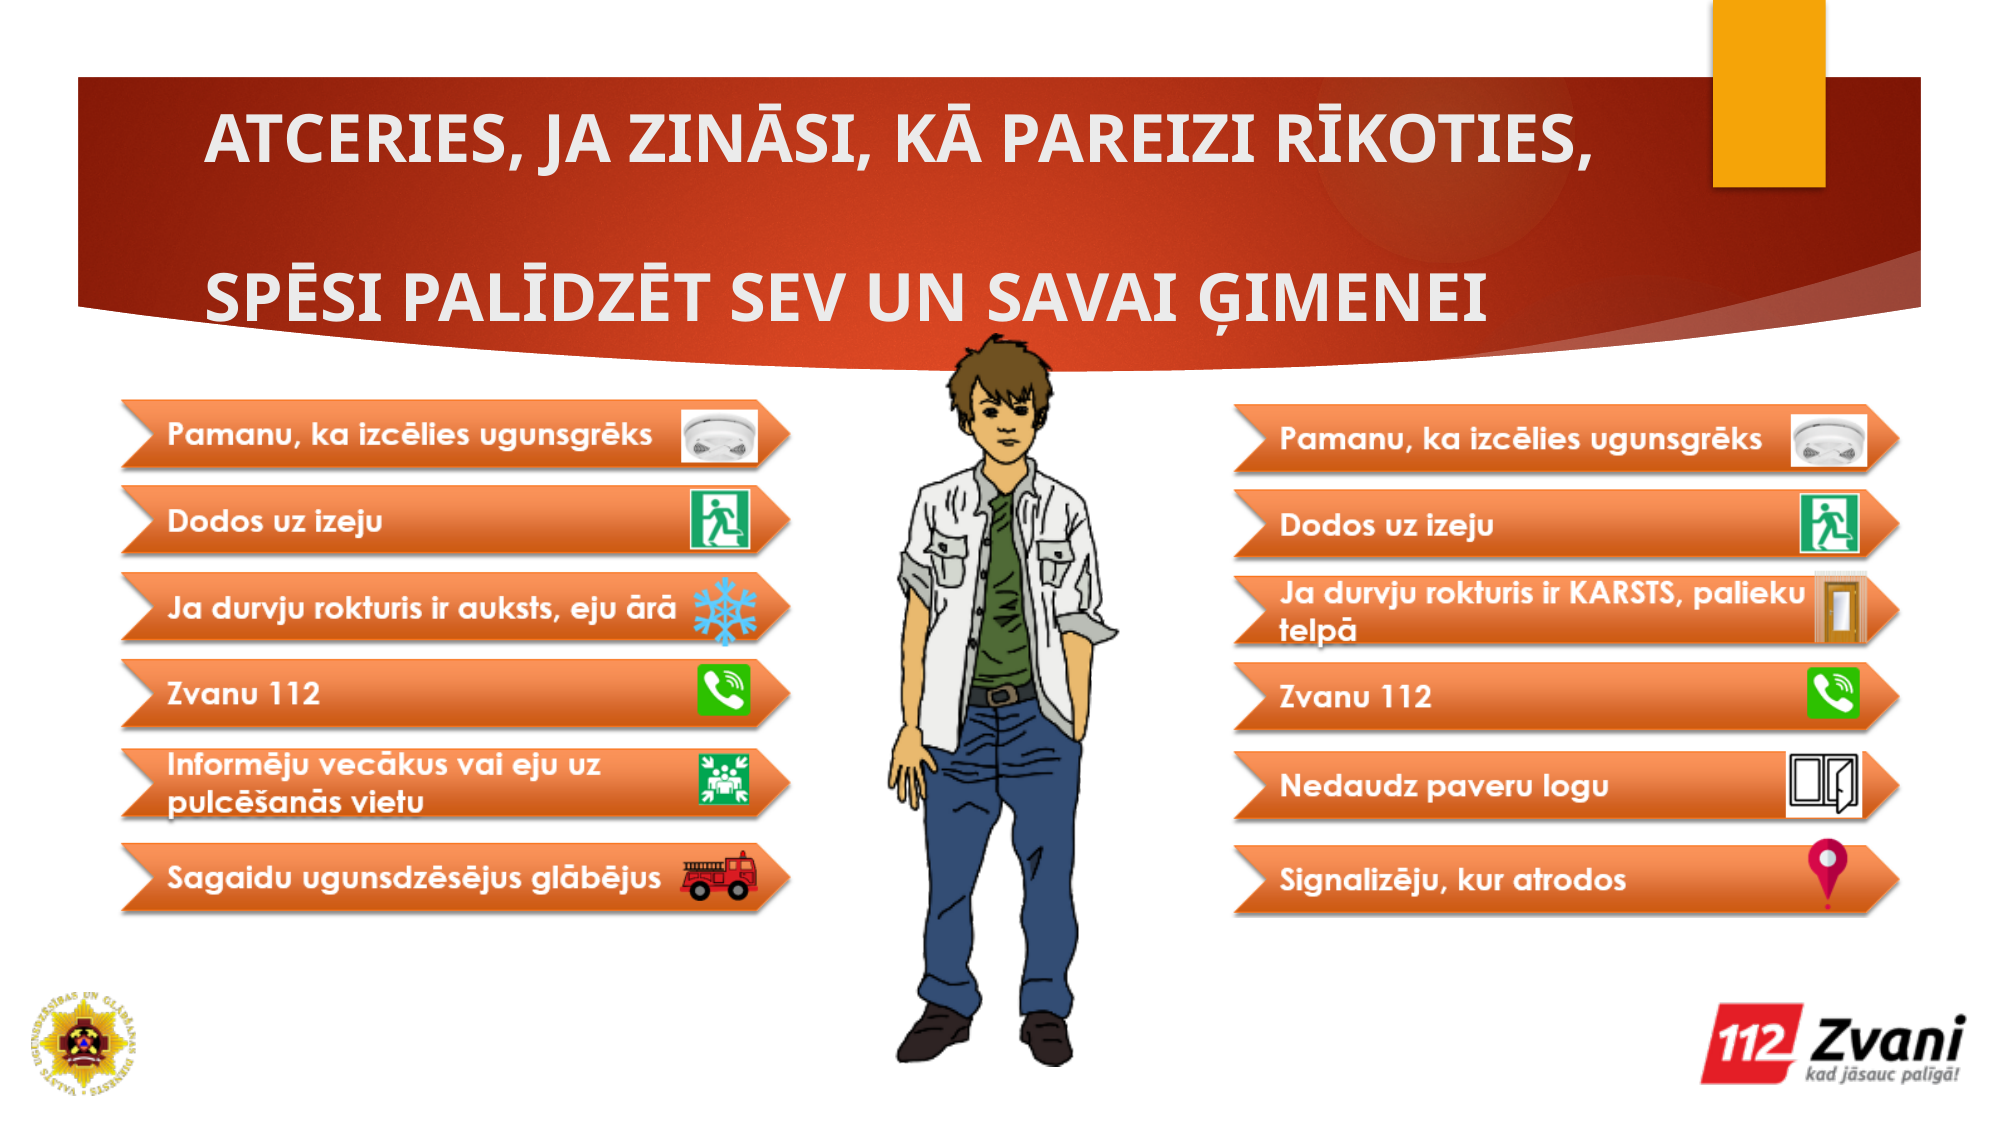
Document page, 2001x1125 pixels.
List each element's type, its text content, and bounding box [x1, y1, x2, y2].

title ATCERIES, JA ZINĀSI, KĀ PAREIZI RĪKOTIES, SPĒSI PALĪDZĒT SEV UN SAVAI ĢIMENEI [189, 155, 1627, 275]
picture [1204, 378, 1920, 918]
picture [30, 332, 1978, 1097]
